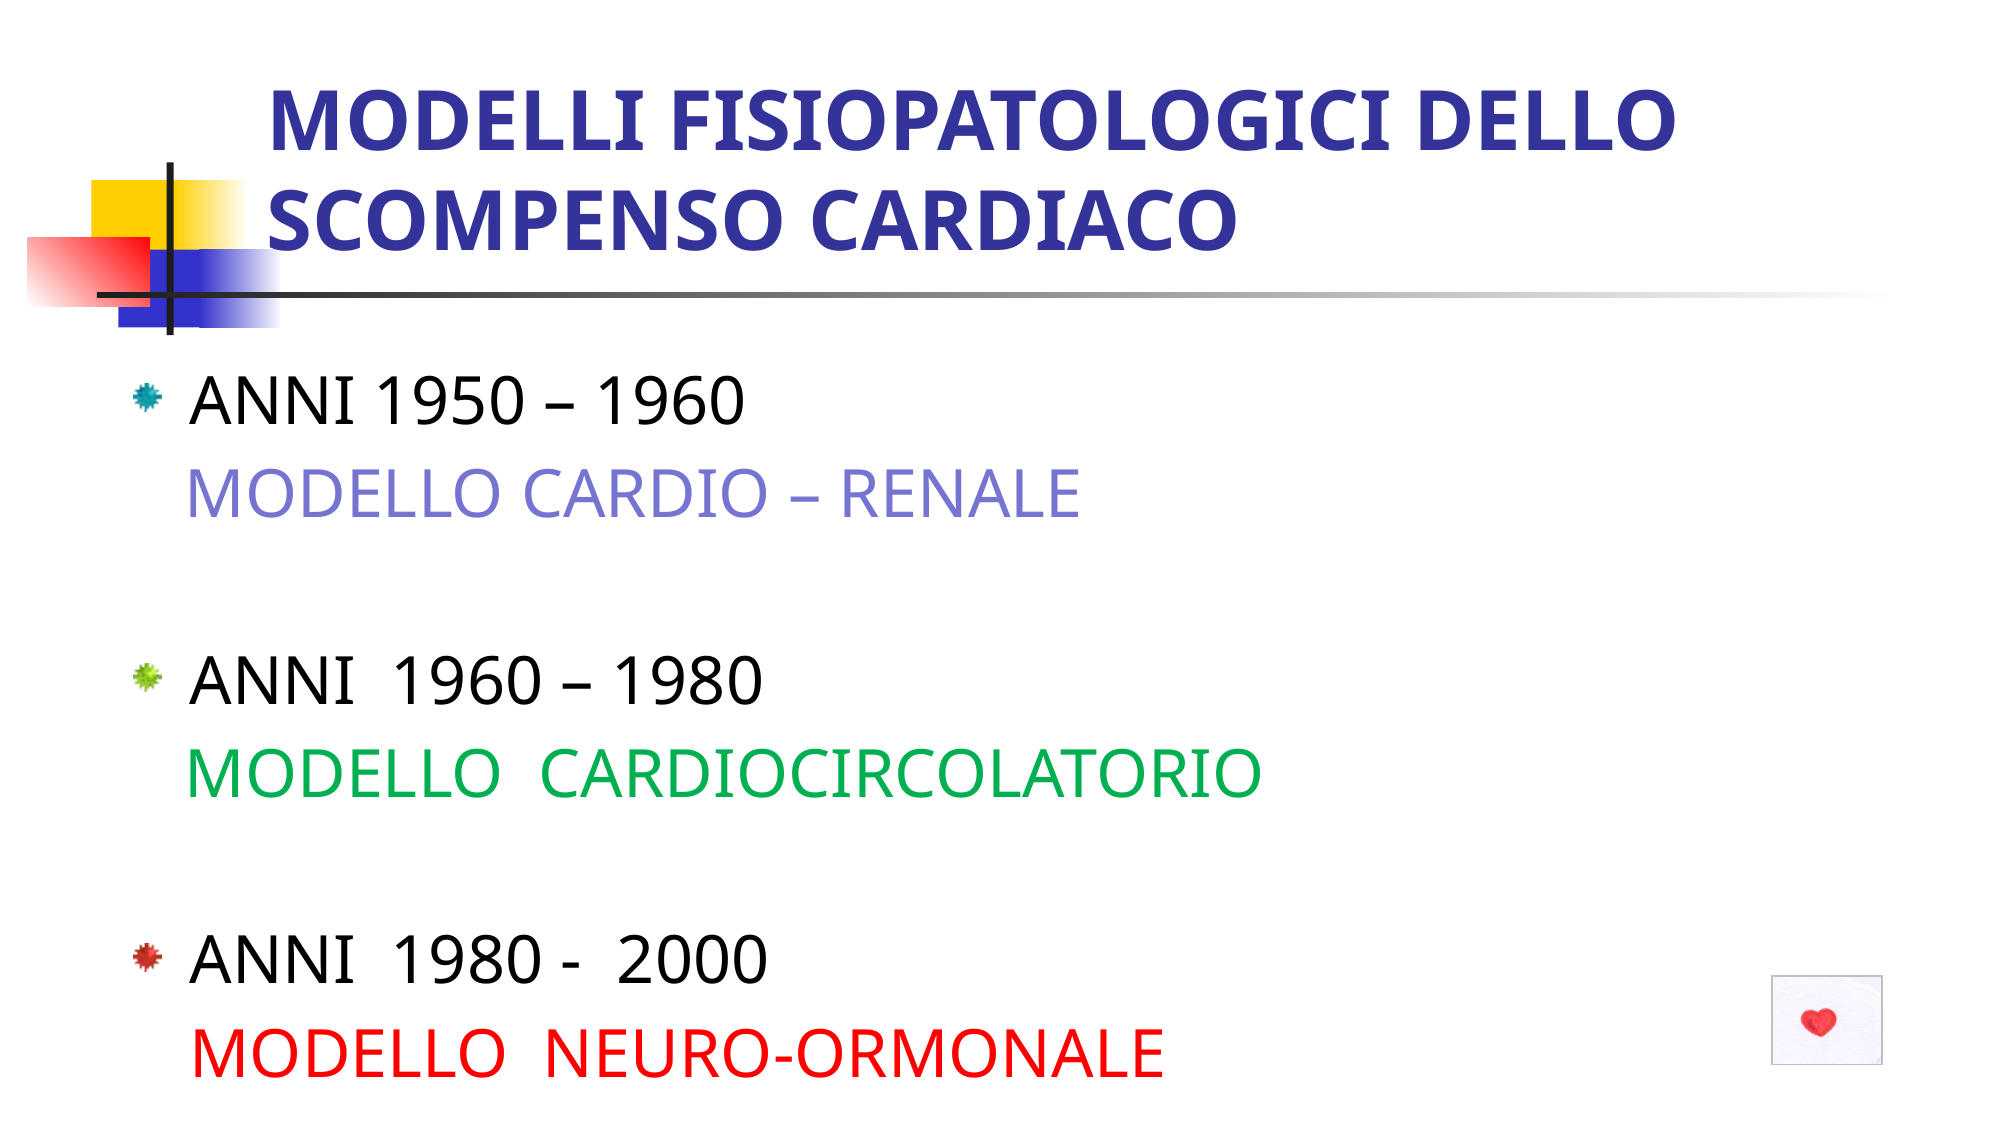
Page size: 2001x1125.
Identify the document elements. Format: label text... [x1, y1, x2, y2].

picture [133, 383, 162, 412]
list ANNI 1950 – 1960 MODELLO CARDIO – RENALE ANNI 1960 – 1980 MODELLO CARDIOCIRCOLATORIO ANNI 1980 - 2000 MODELLO NEURO-ORMONALE [118, 350, 1959, 1125]
picture [133, 943, 162, 972]
picture [133, 663, 162, 692]
text_box [1771, 976, 1883, 1065]
title MODELLI FISIOPATOLOGICI DELLO SCOMPENSO CARDIACO [251, 35, 1957, 275]
